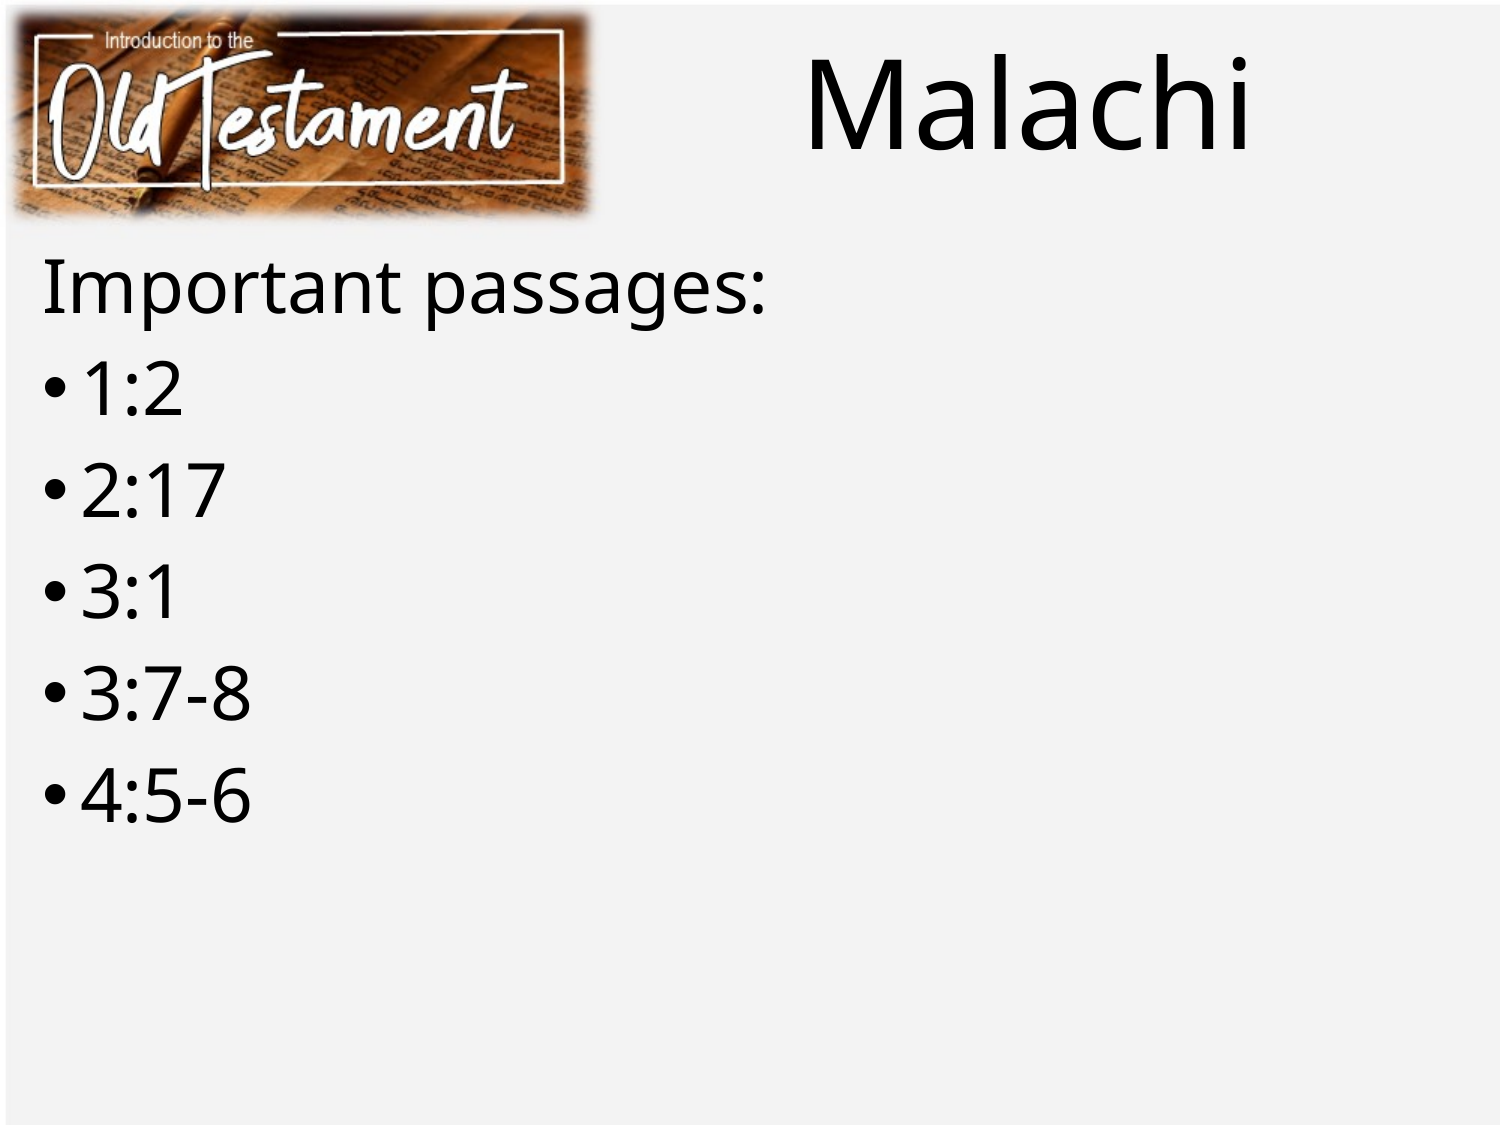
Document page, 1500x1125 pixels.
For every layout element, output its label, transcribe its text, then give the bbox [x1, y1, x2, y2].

title Malachi [585, 18, 1472, 201]
list Important passages: 1:2 2:17 3:1 3:7-8 4:5-6 [27, 241, 1472, 1107]
picture [0, 0, 1500, 1125]
